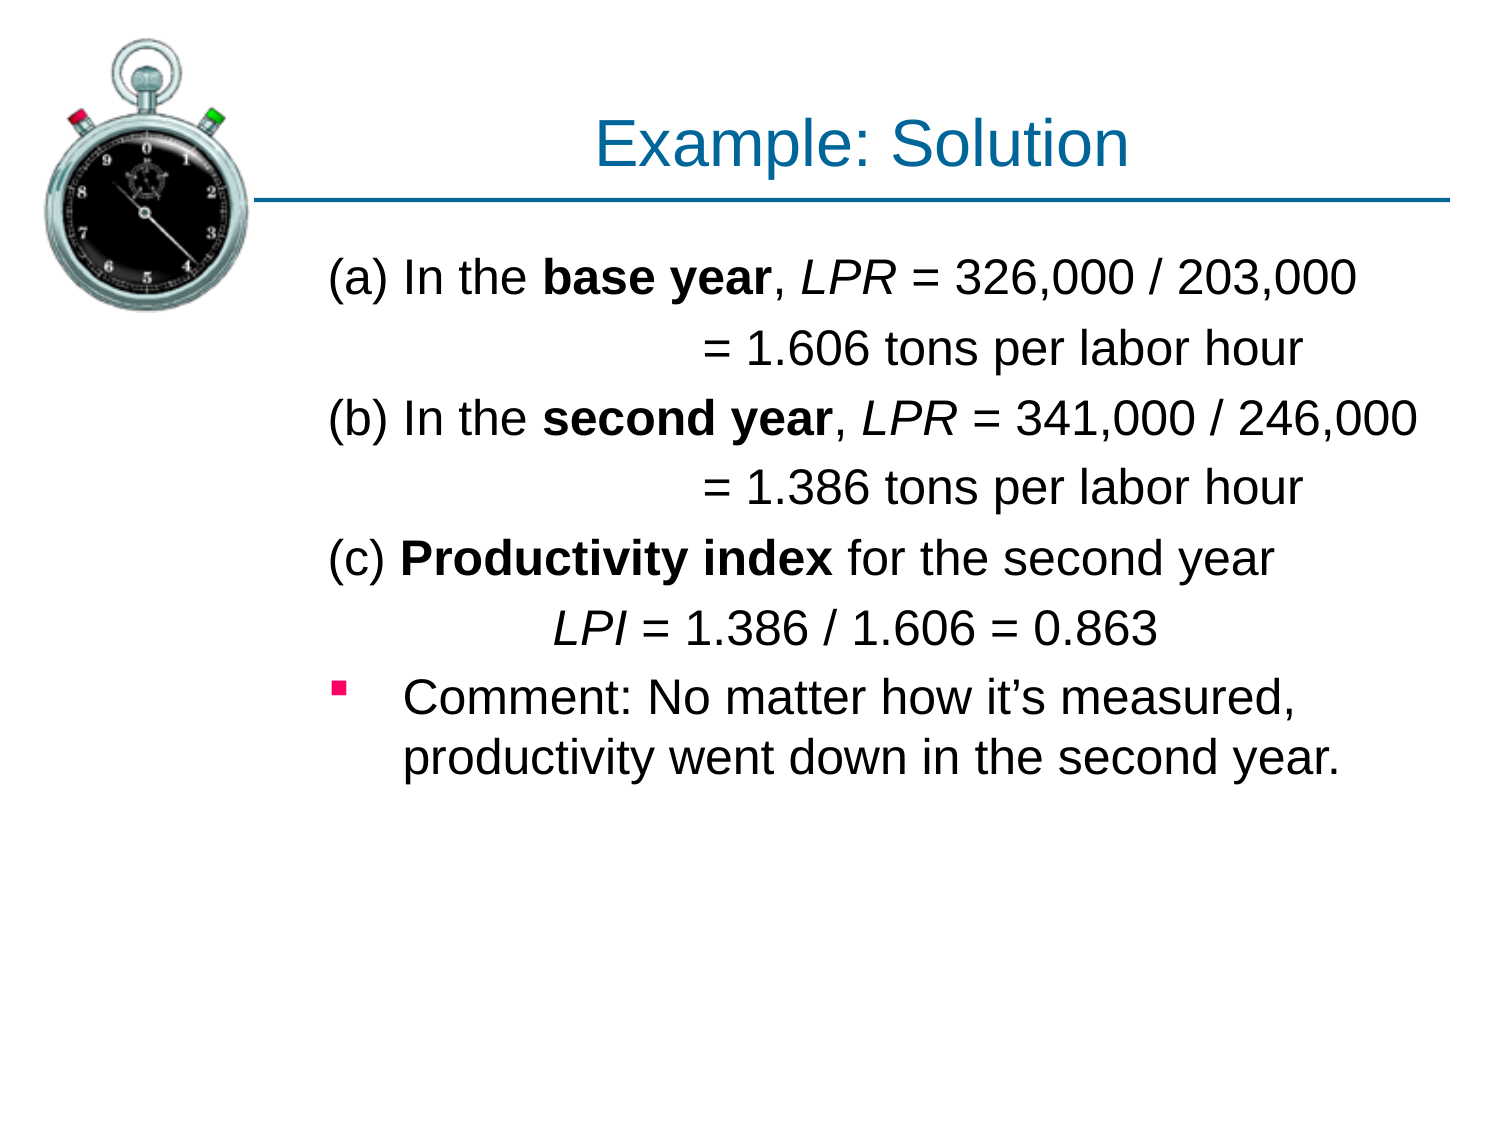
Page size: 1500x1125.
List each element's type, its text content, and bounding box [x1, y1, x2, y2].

picture [37, 37, 254, 313]
list (a) In the base year, LPR = 326,000 / 203,000 = 1.606 tons per labor hour (b) In the second year, LPR = 341,000 / 246,000 = 1.386 tons per labor hour (c) Productivity index for the second year LPI = 1.386 / 1.606 = 0.863 Comment: No matter how it’s measured, productivity went down in the second year. [312, 237, 1450, 975]
title Example: Solution [275, 37, 1450, 188]
